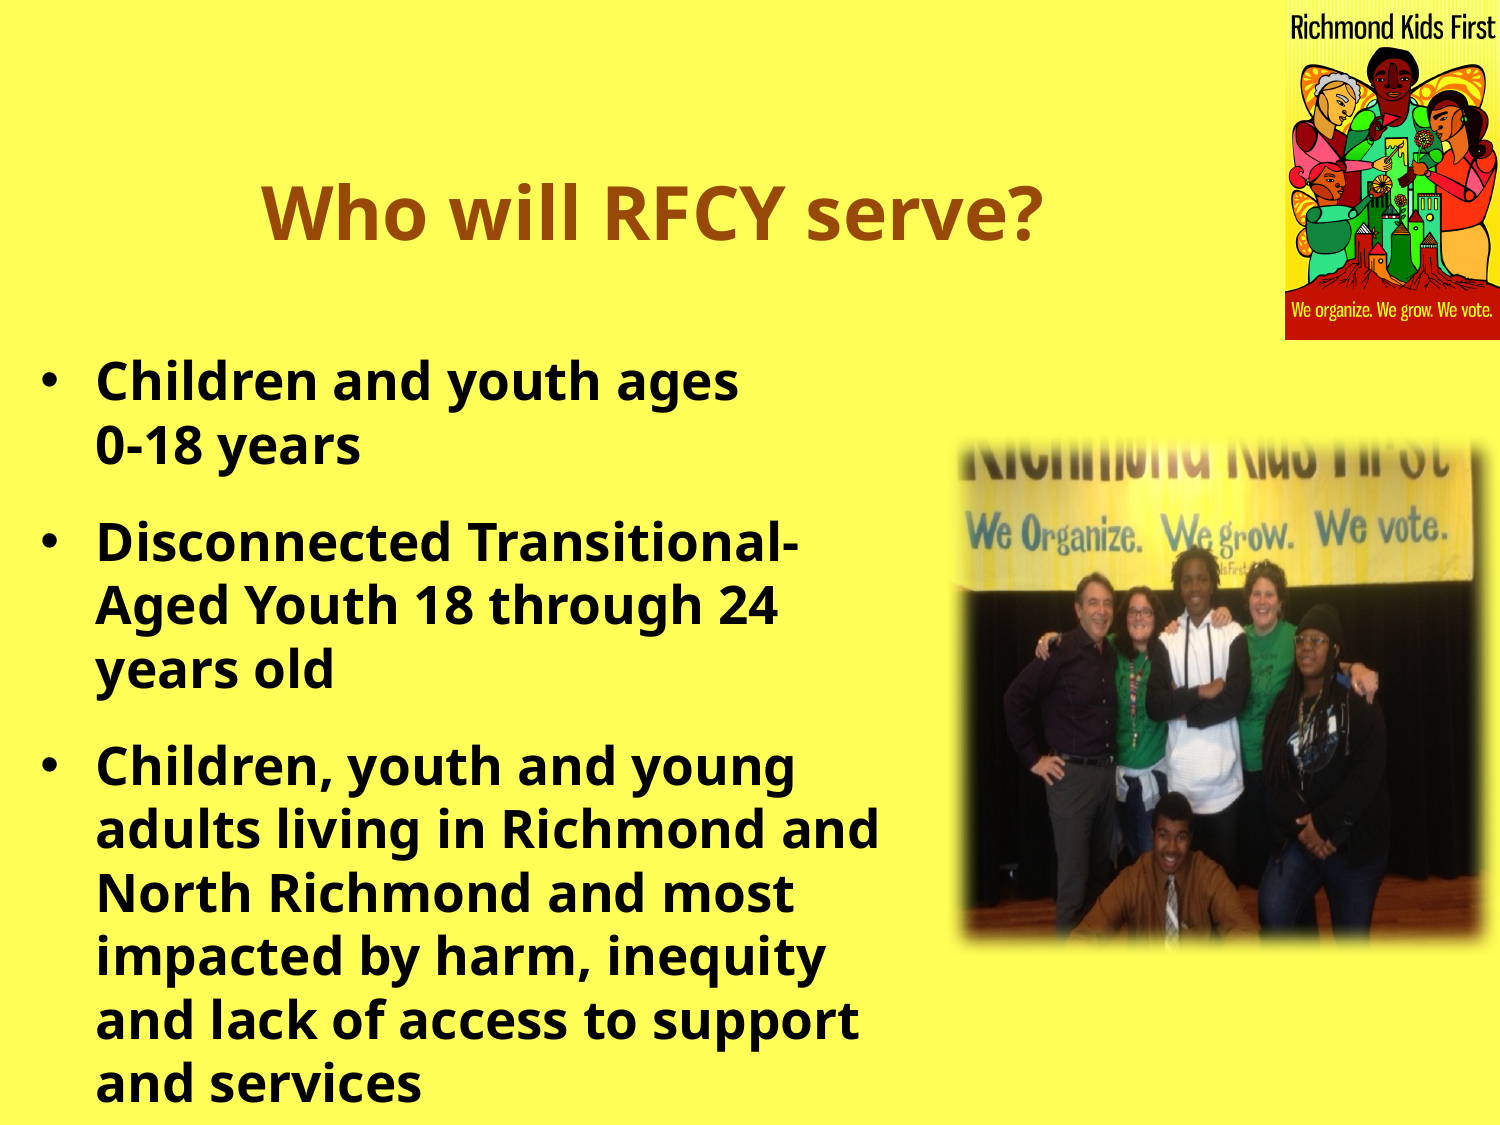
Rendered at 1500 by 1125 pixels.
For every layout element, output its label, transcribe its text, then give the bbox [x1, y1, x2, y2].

picture [944, 432, 1500, 958]
picture [1285, 0, 1500, 340]
list Children and youth ages 0-18 years Disconnected Transitional-Aged Youth 18 through 24 years old Children, youth and young adults living in Richmond and North Richmond and most impacted by harm, inequity and lack of access to support and services [25, 340, 946, 1125]
title Who will RFCY serve? [75, 117, 1251, 305]
